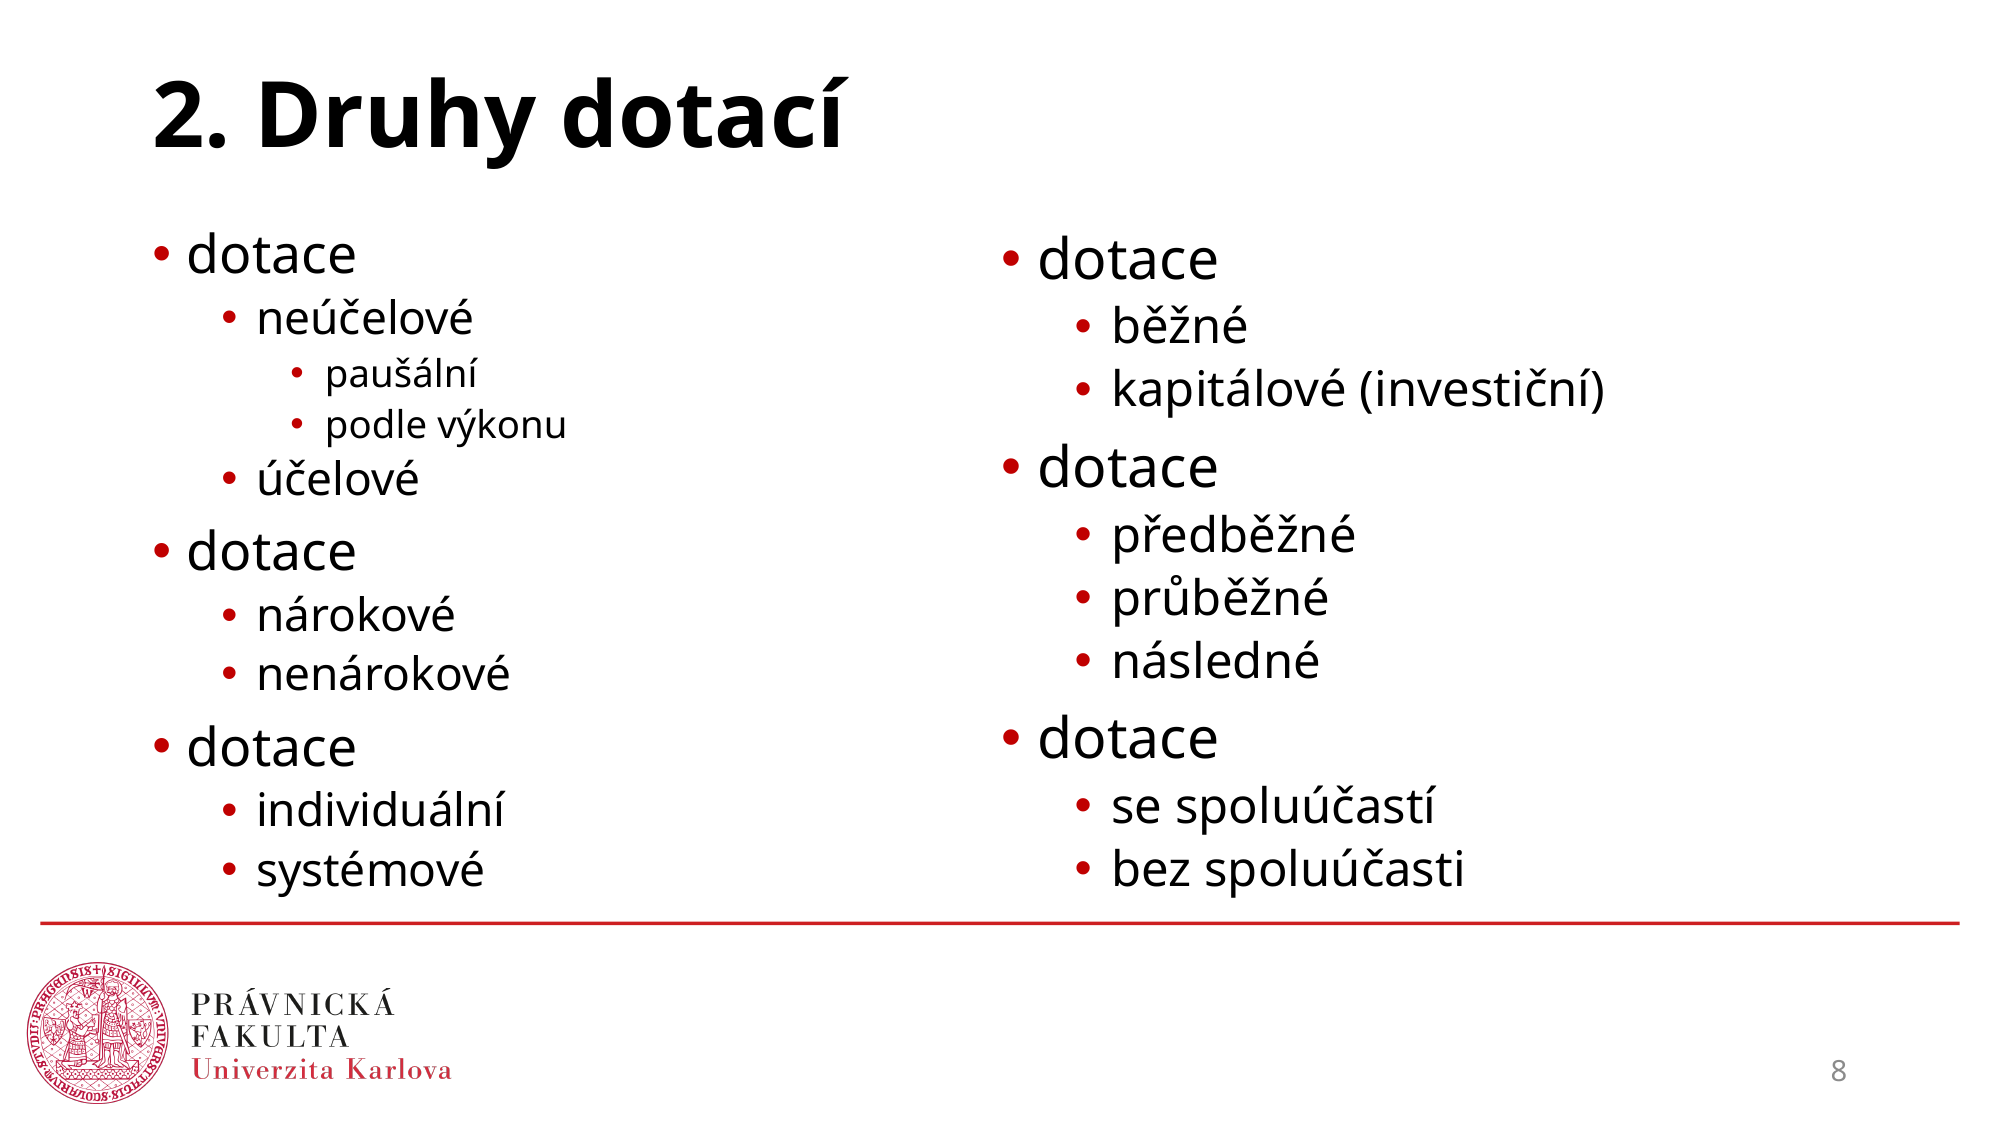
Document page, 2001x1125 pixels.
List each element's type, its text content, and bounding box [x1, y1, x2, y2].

text_box dotace běžné kapitálové (investiční) dotace předběžné průběžné následné dotace se spoluúčastí bez spoluúčasti [986, 222, 1851, 908]
picture [26, 962, 452, 1104]
title 2. Druhy dotací [137, 2, 1863, 220]
slide_number 8 [1412, 1042, 1863, 1103]
list dotace neúčelové paušální podle výkonu účelové dotace nárokové nenárokové dotace individuální systémové [137, 220, 1002, 905]
